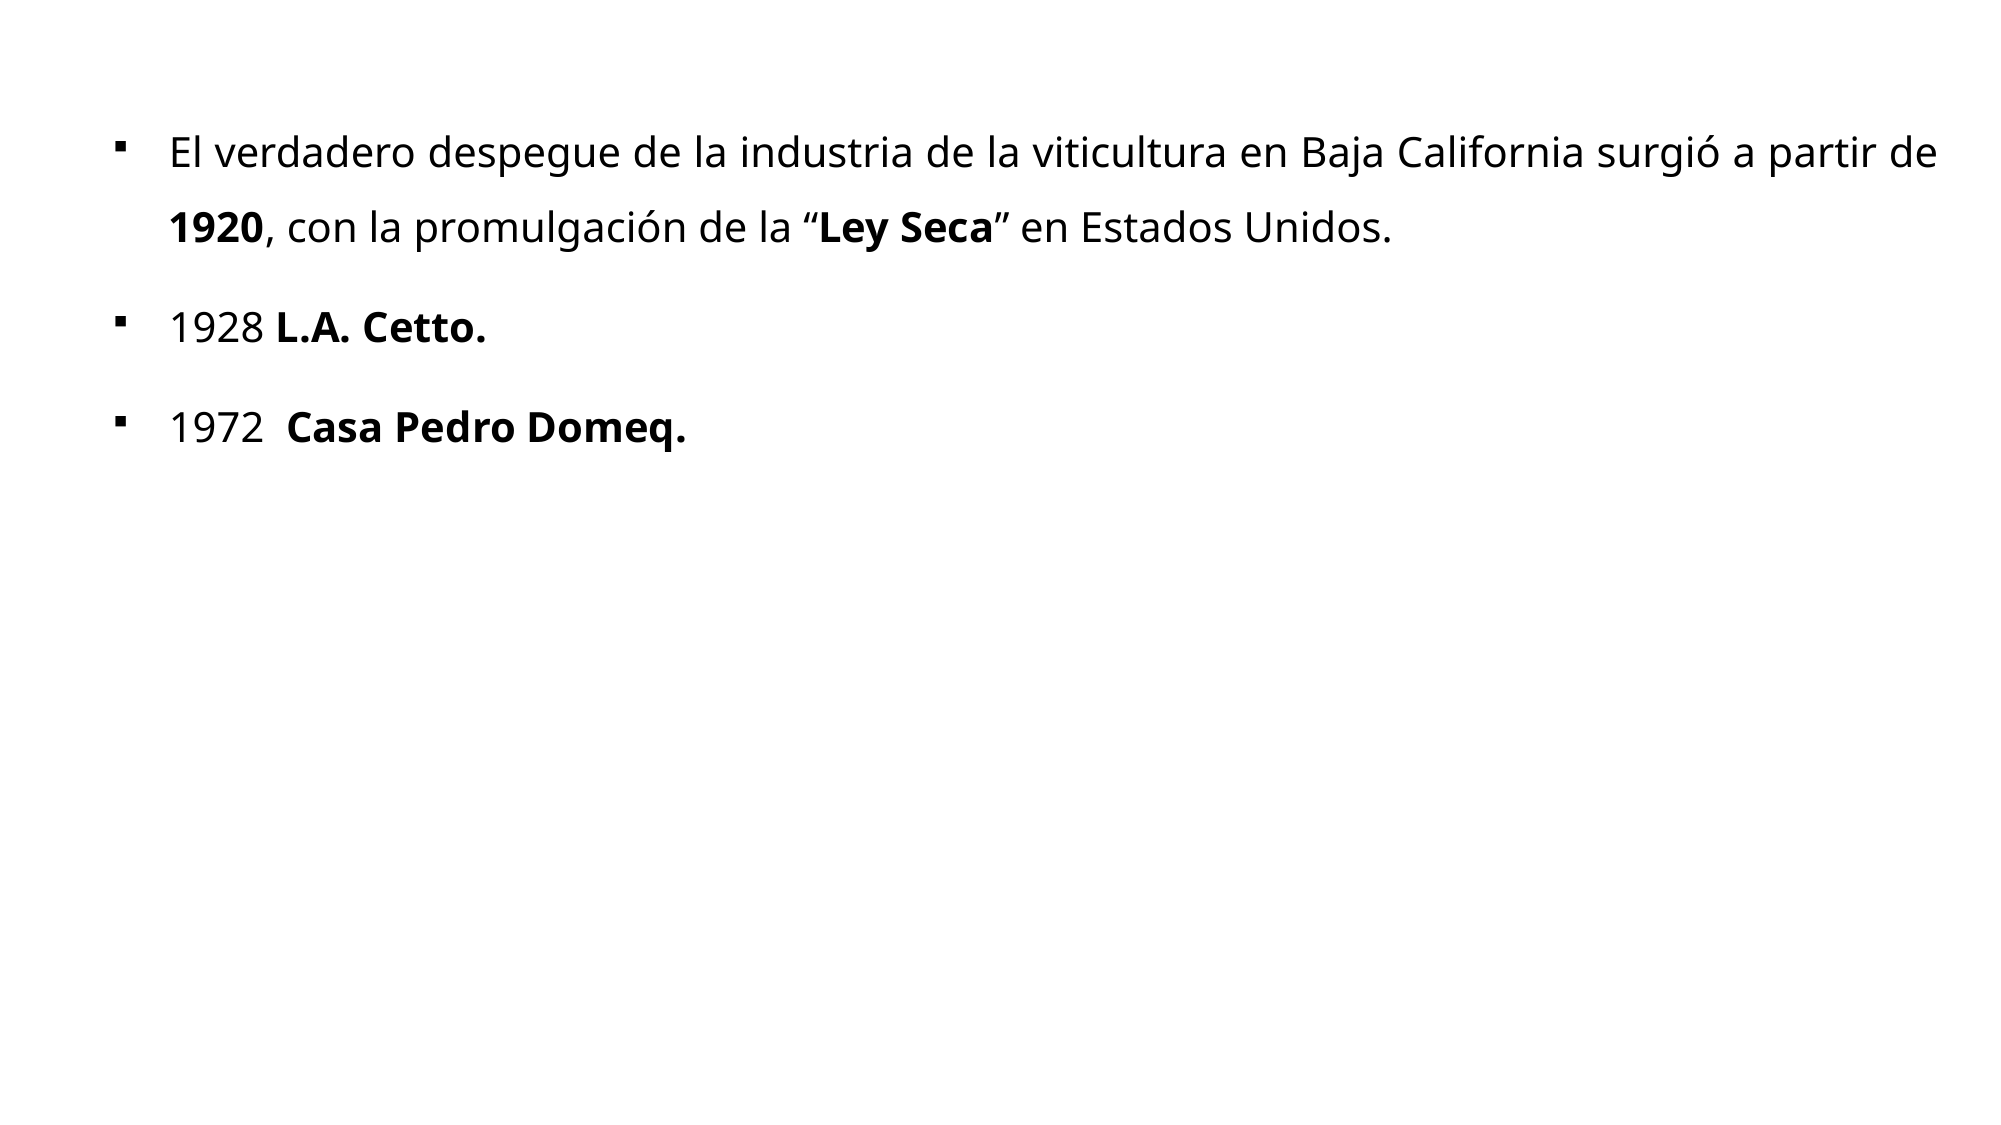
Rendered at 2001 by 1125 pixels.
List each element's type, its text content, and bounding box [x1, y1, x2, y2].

text_box El verdadero despegue de la industria de la viticultura en Baja California surgió a partir de 1920, con la promulgación de la “Ley Seca” en Estados Unidos. 1928 L.A. Cetto. 1972 Casa Pedro Domeq. [97, 93, 1955, 559]
